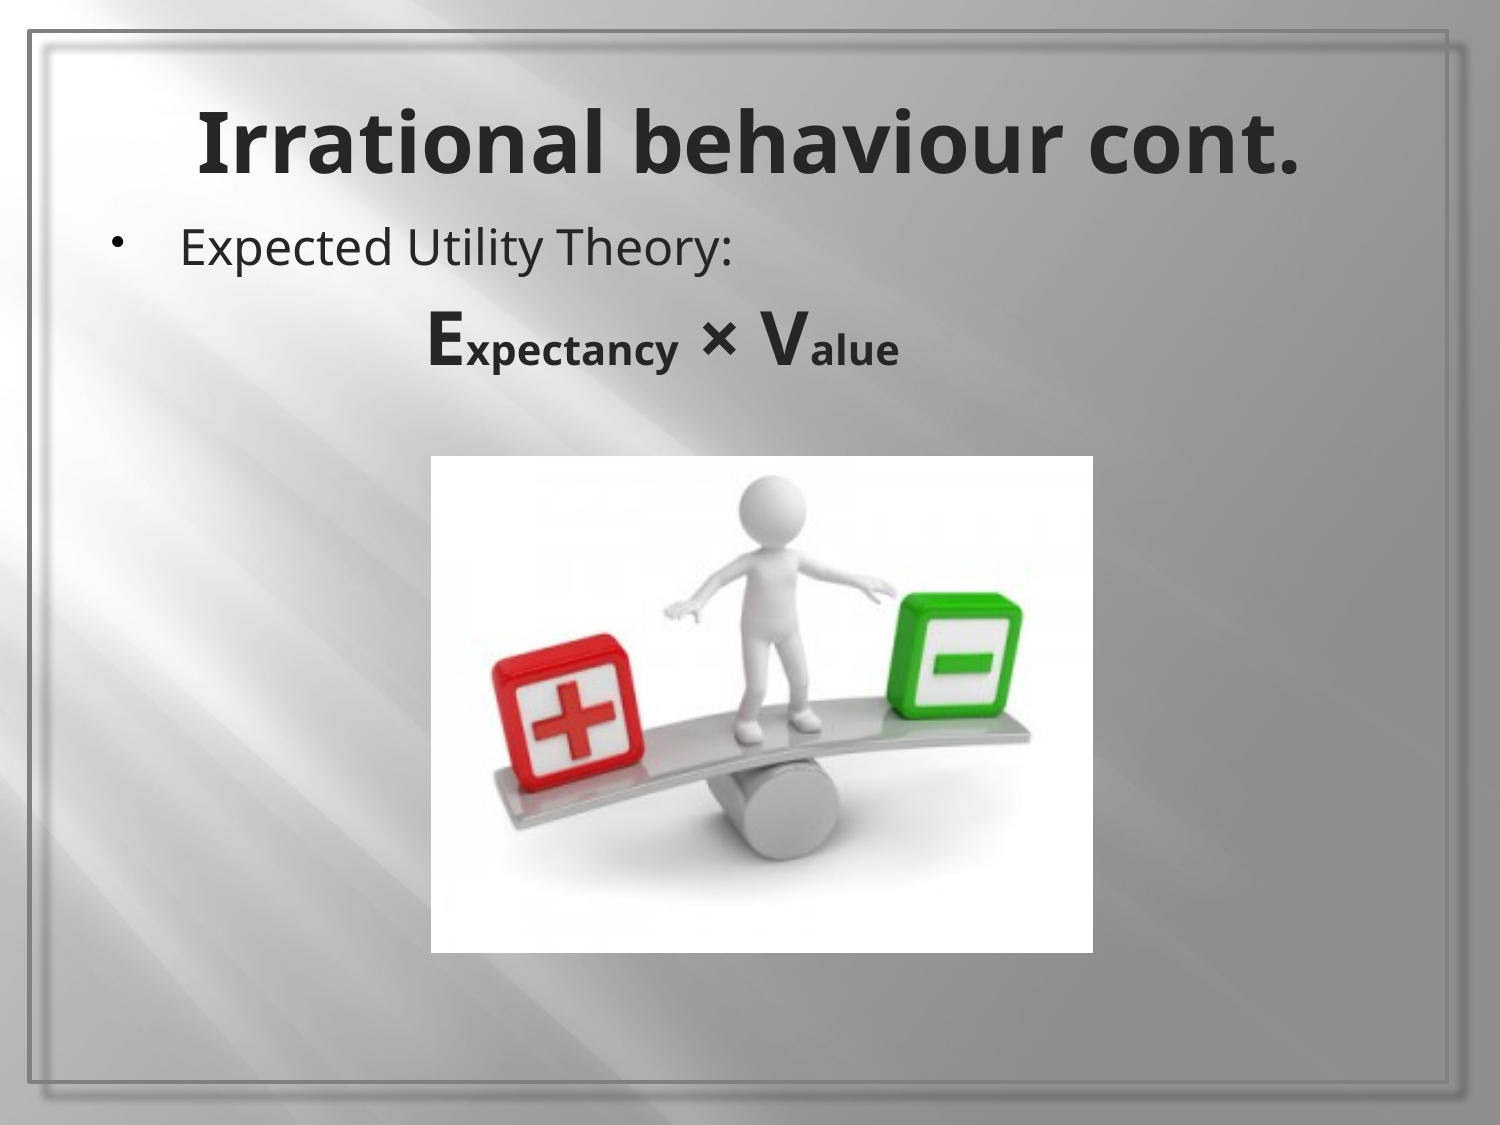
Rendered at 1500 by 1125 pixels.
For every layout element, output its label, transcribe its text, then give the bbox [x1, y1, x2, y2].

list Expected Utility Theory: Expectancy × Value [75, 208, 1425, 1071]
picture [430, 455, 1093, 953]
text_box [27, 29, 1449, 1084]
